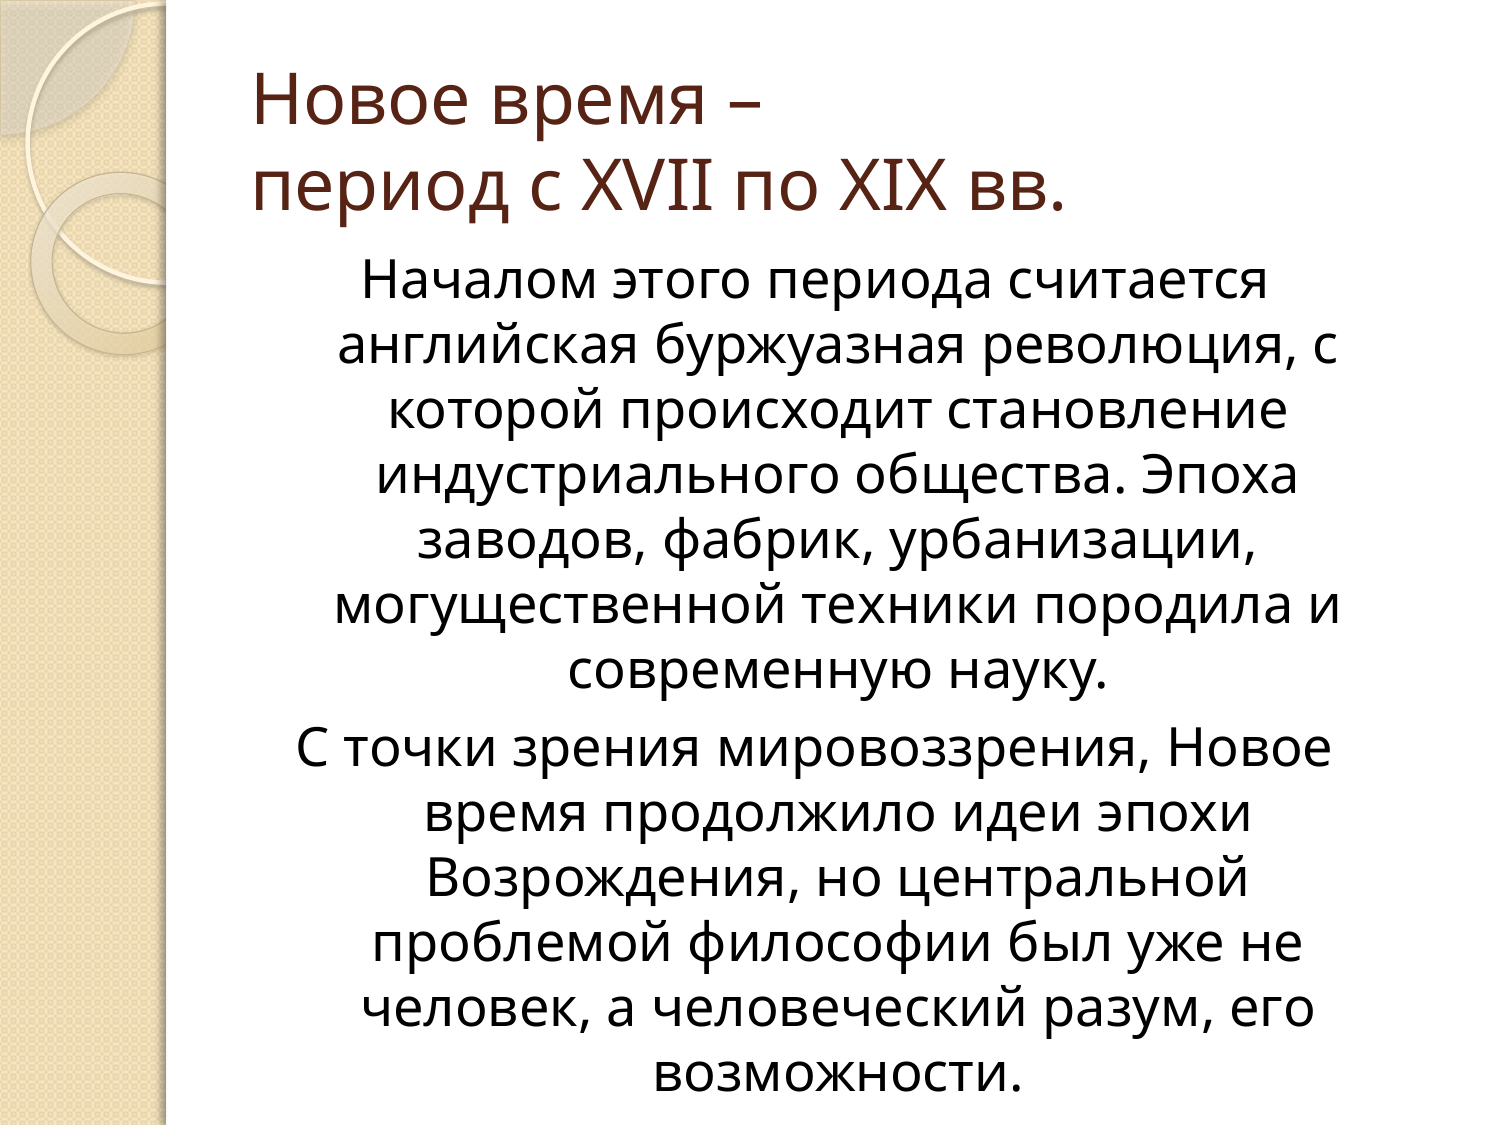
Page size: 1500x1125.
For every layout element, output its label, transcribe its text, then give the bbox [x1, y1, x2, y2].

list Началом этого периода считается английская буржуазная революция, с которой происходит становление индустриального общества. Эпоха заводов, фабрик, урбанизации, могущественной техники породила и современную науку. С точки зрения мировоззрения, Новое время продолжило идеи эпохи Возрождения, но центральной проблемой философии был уже не человек, а человеческий разум, его возможности. [199, 237, 1418, 1025]
title Новое время – период с XVII по XIX вв. [235, 45, 1466, 233]
